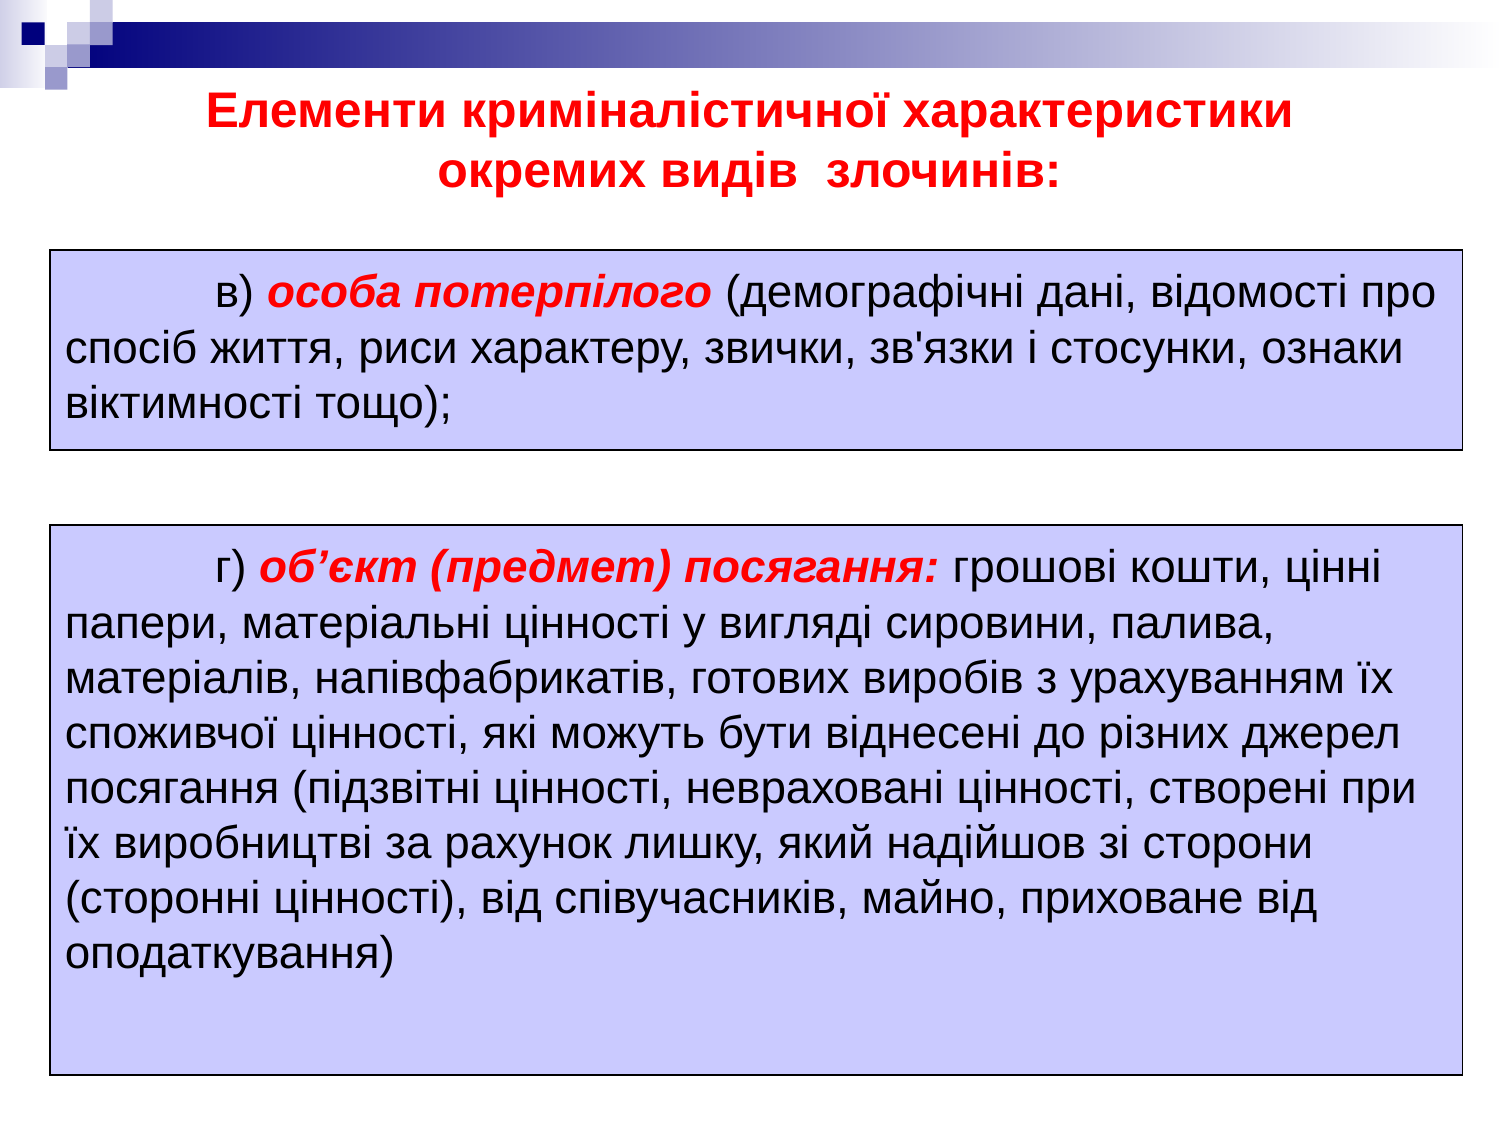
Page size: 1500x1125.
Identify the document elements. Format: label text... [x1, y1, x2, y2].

text_box в) особа потерпілого (демографічні дані, відомості про спосіб життя, риси характеру, звички, зв'язки і стосунки, ознаки віктимності тощо); [49, 249, 1463, 450]
title Елементи криміналістичної характеристики окремих видів злочинів: [24, 74, 1476, 201]
text_box г) об’єкт (предмет) посягання: грошові кошти, цінні папери, матеріальні цінності у вигляді сировини, палива, матеріалів, напівфабрикатів, готових виробів з урахуванням їх споживчої цінності, які можуть бути віднесені до різних джерел посягання (підзвітні цінності, невраховані цінності, створені при їх виробництві за рахунок лишку, який надійшов зі сторони (сторонні цінності), від співучасників, майно, приховане від оподаткування) [49, 525, 1463, 1075]
